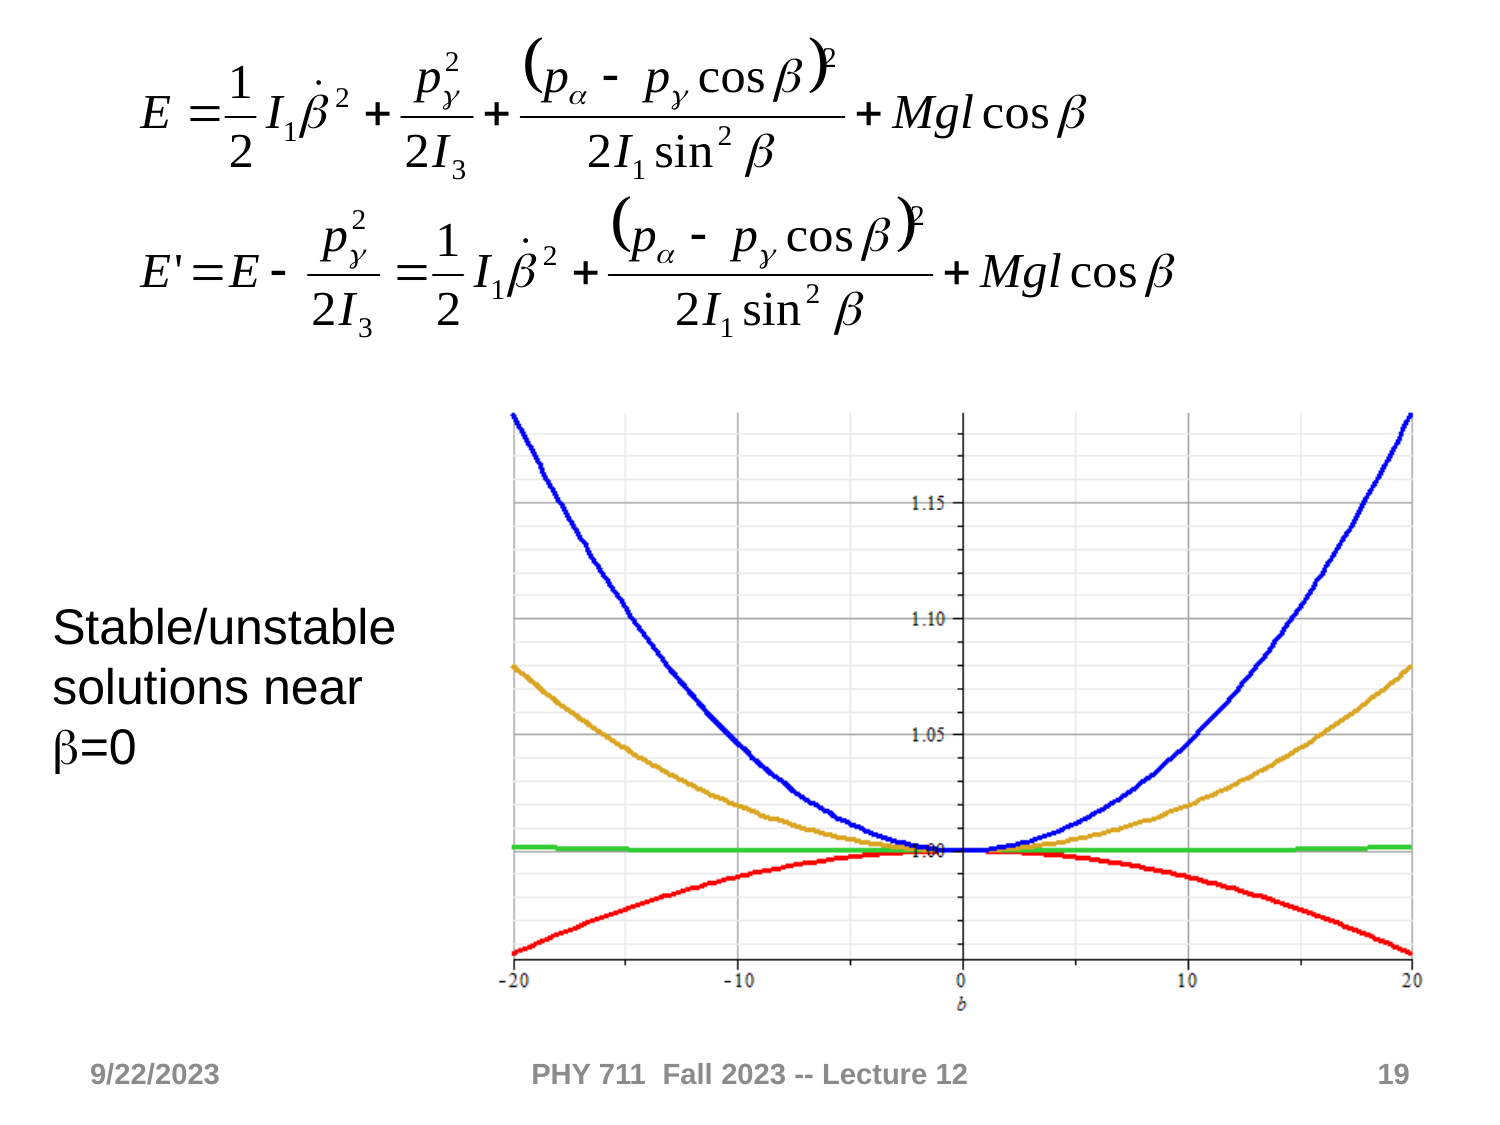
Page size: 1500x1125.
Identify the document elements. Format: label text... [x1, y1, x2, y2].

footer PHY 711 Fall 2023 -- Lecture 12 [512, 1042, 988, 1103]
picture [487, 399, 1432, 1026]
text_box Stable/unstable solutions near b=0 [37, 587, 482, 783]
slide_number 19 [1074, 1042, 1425, 1103]
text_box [131, 37, 1188, 347]
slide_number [75, 1042, 425, 1103]
